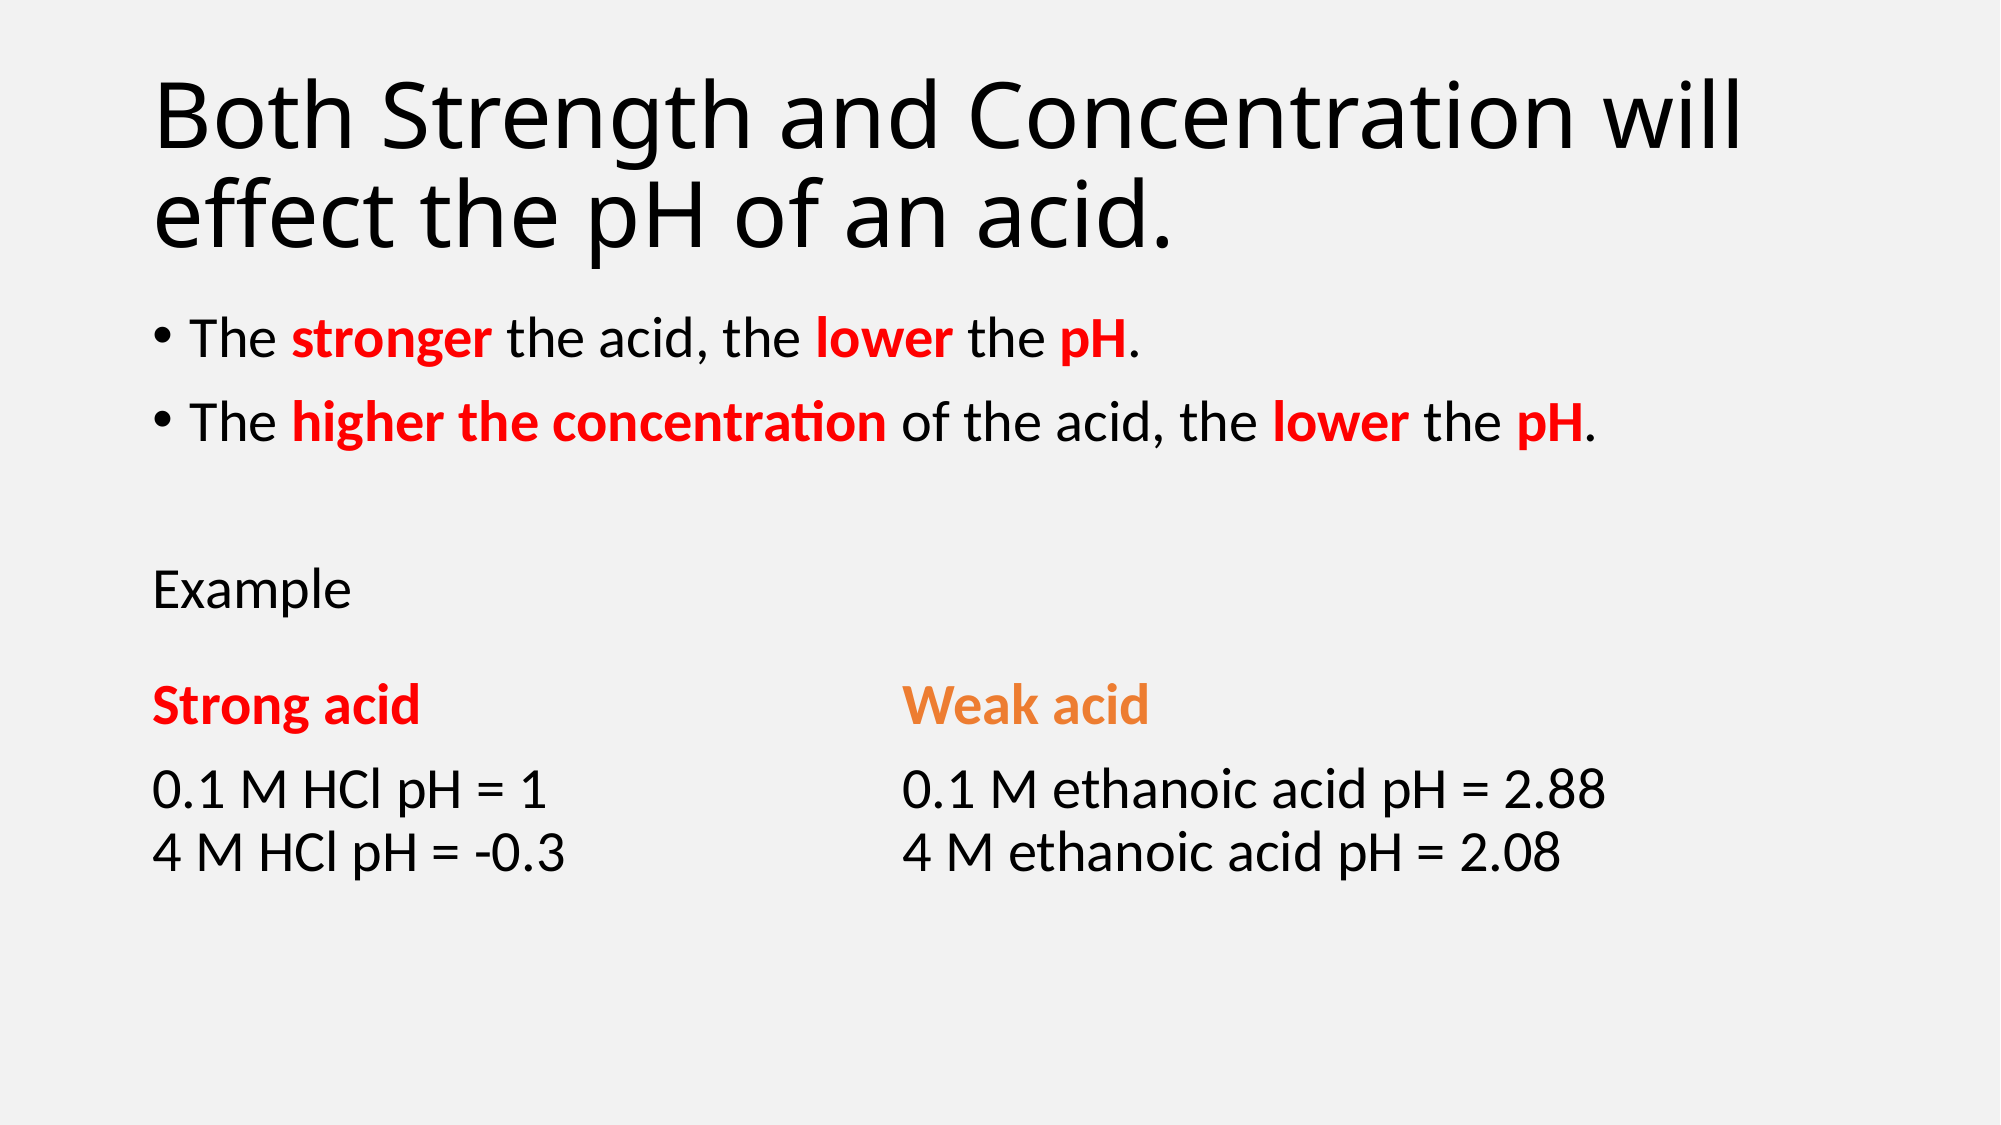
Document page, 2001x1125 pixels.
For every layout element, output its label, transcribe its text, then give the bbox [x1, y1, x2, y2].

list The stronger the acid, the lower the pH. The higher the concentration of the acid, the lower the pH. Example Strong acid Weak acid 0.1 M HCl pH = 1 0.1 M ethanoic acid pH = 2.88 4 M HCl pH = -0.3 4 M ethanoic acid pH = 2.08 [137, 299, 1863, 1014]
title Both Strength and Concentration will effect the pH of an acid. [137, 59, 1863, 278]
